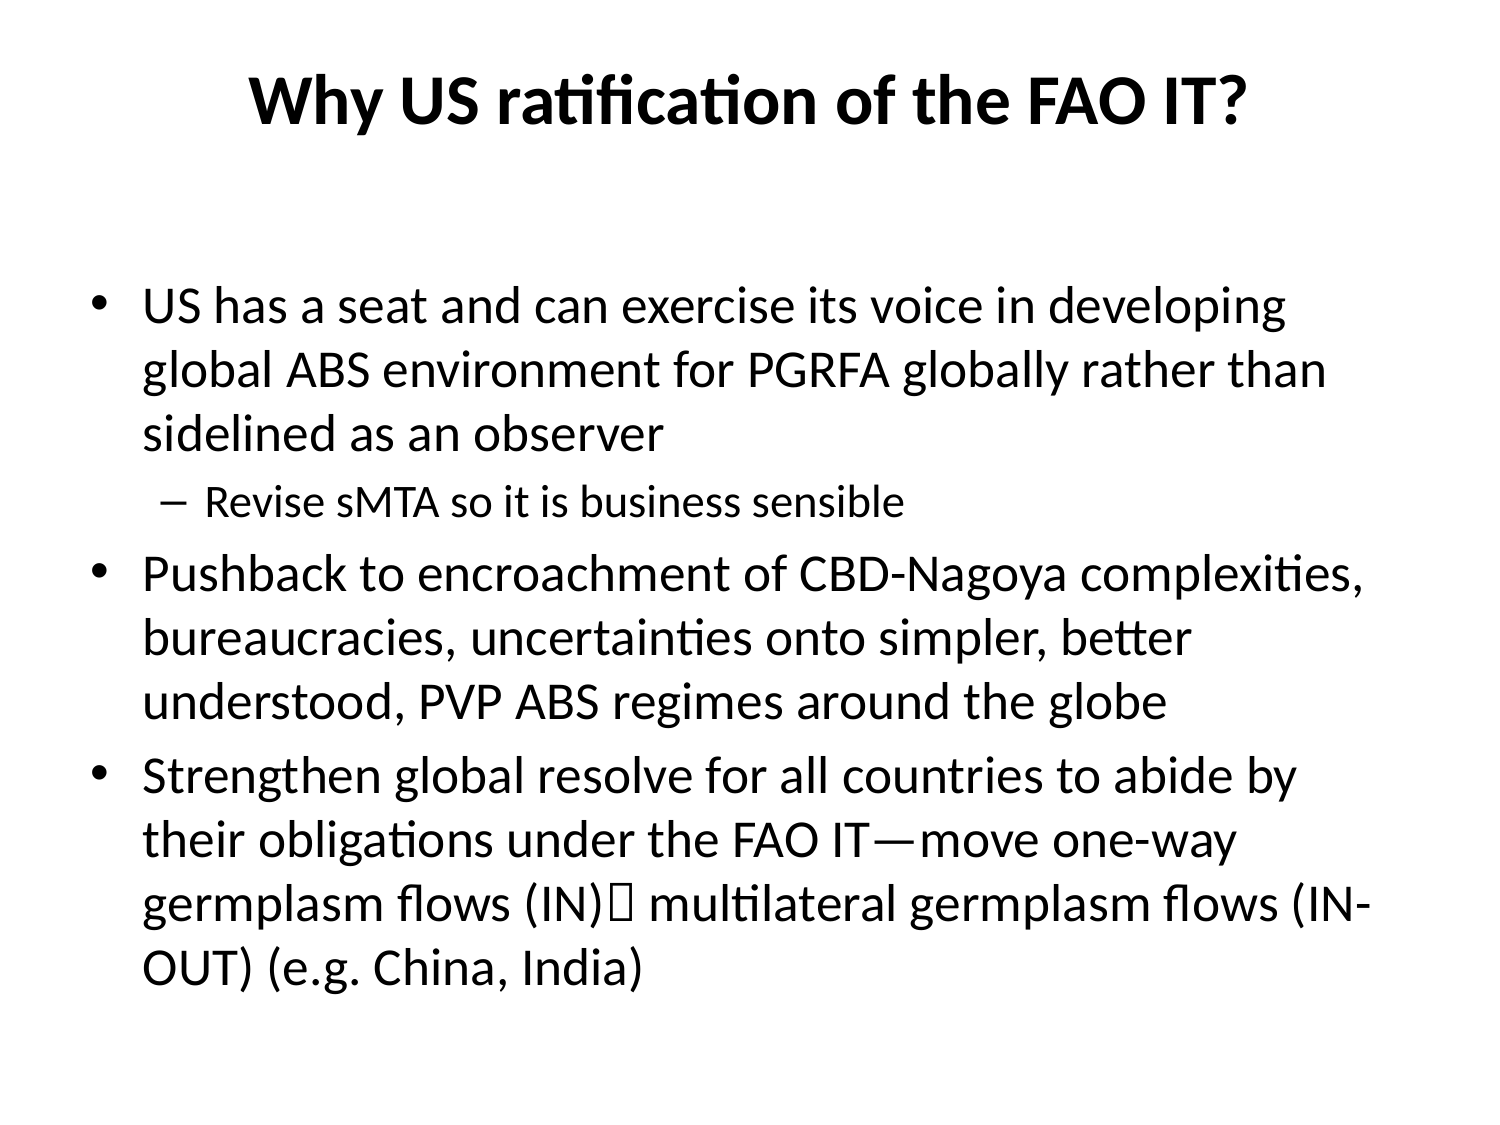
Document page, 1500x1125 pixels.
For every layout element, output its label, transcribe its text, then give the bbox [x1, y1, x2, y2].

title Why US ratification of the FAO IT? [75, 45, 1425, 233]
list US has a seat and can exercise its voice in developing global ABS environment for PGRFA globally rather than sidelined as an observer Revise sMTA so it is business sensible Pushback to encroachment of CBD-Nagoya complexities, bureaucracies, uncertainties onto simpler, better understood, PVP ABS regimes around the globe Strengthen global resolve for all countries to abide by their obligations under the FAO IT—move one-way germplasm flows (IN) multilateral germplasm flows (IN-OUT) (e.g. China, India) [75, 262, 1425, 1005]
